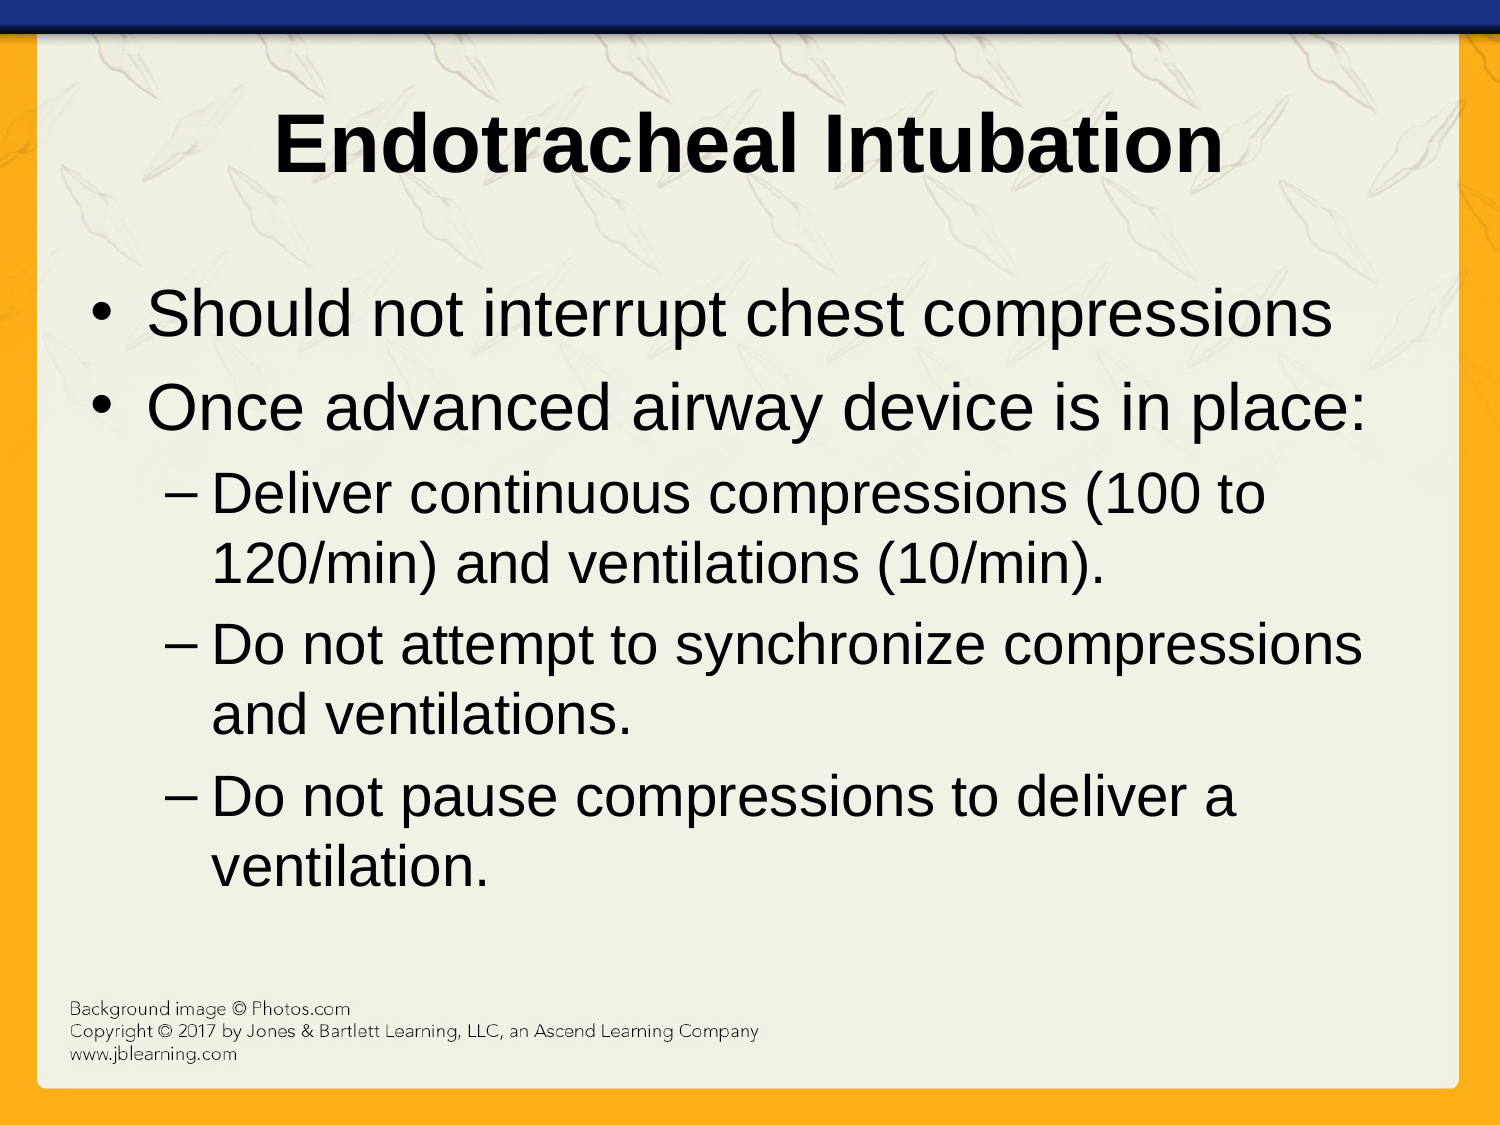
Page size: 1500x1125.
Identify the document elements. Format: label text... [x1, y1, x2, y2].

list Should not interrupt chest compressions Once advanced airway device is in place: Deliver continuous compressions (100 to 120/min) and ventilations (10/min). Do not attempt to synchronize compressions and ventilations. Do not pause compressions to deliver a ventilation. [75, 262, 1425, 1005]
title Endotracheal Intubation [75, 45, 1425, 233]
picture [0, 0, 1500, 1125]
